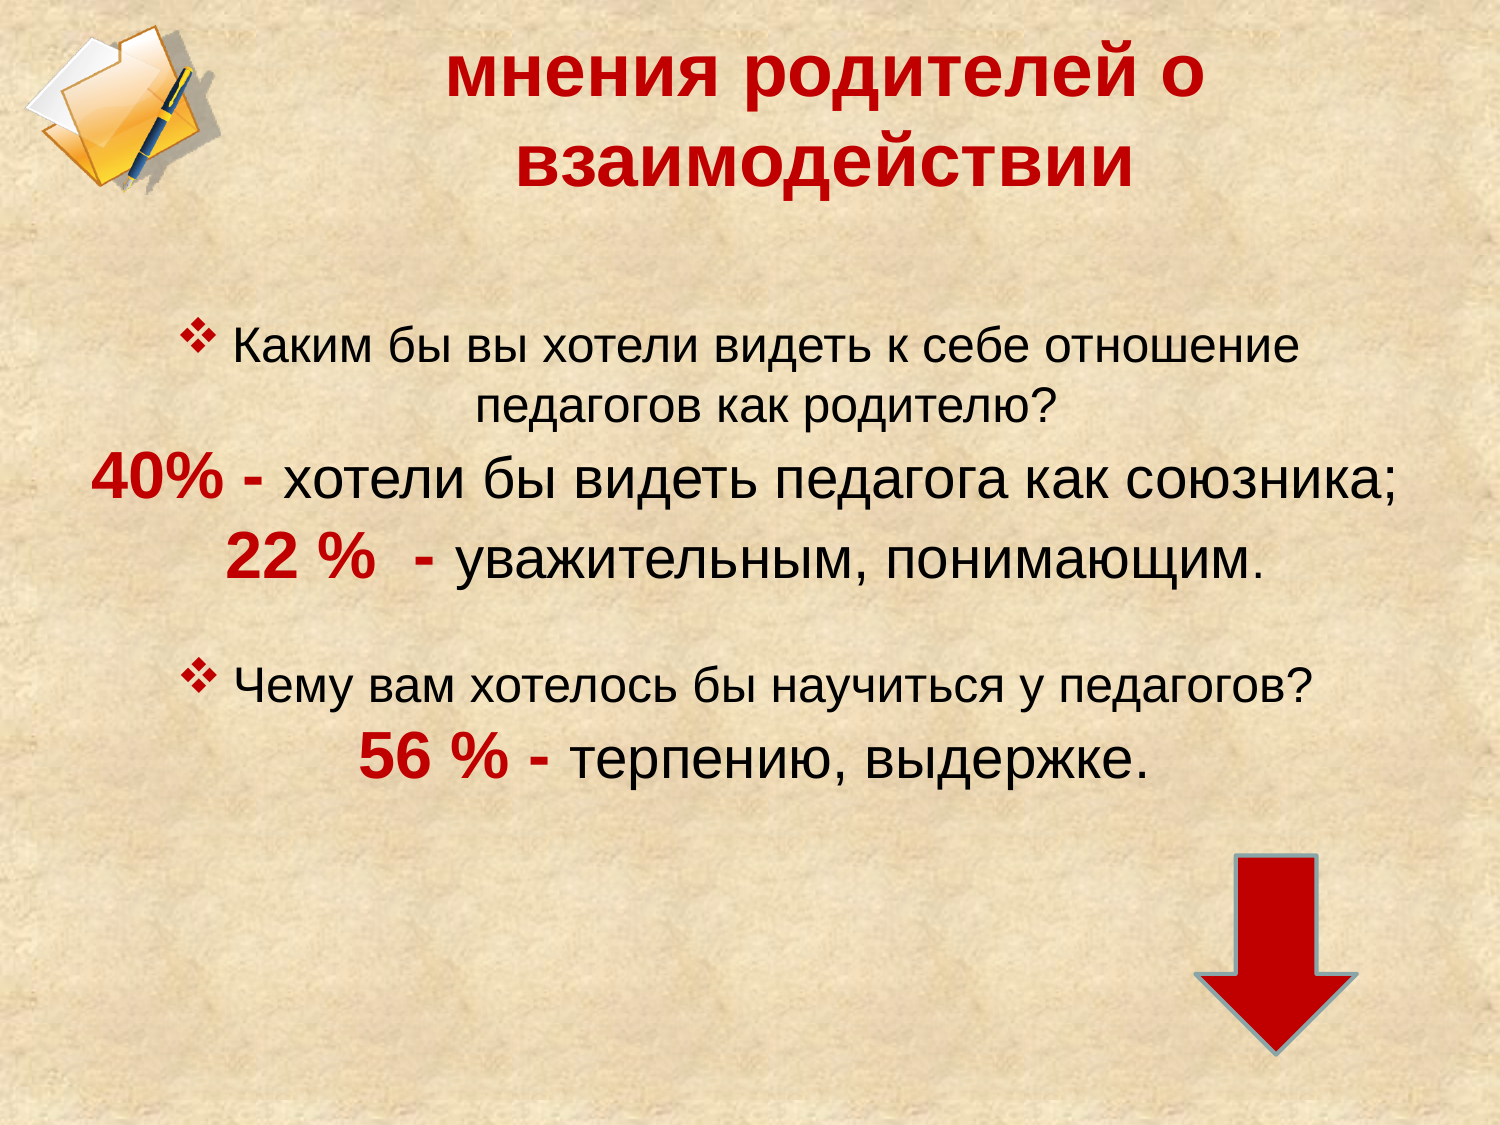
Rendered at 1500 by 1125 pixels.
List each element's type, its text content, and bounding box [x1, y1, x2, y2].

list Каким бы вы хотели видеть к себе отношение педагогов как родителю? 40% - хотели бы видеть педагога как союзника; 22 % - уважительным, понимающим. Чему вам хотелось бы научиться у педагогов? 56 % - терпению, выдержке. [70, 304, 1421, 977]
picture [0, 0, 1500, 1125]
title мнения родителей о взаимодействии [225, 23, 1425, 200]
text_box [1193, 853, 1359, 1057]
